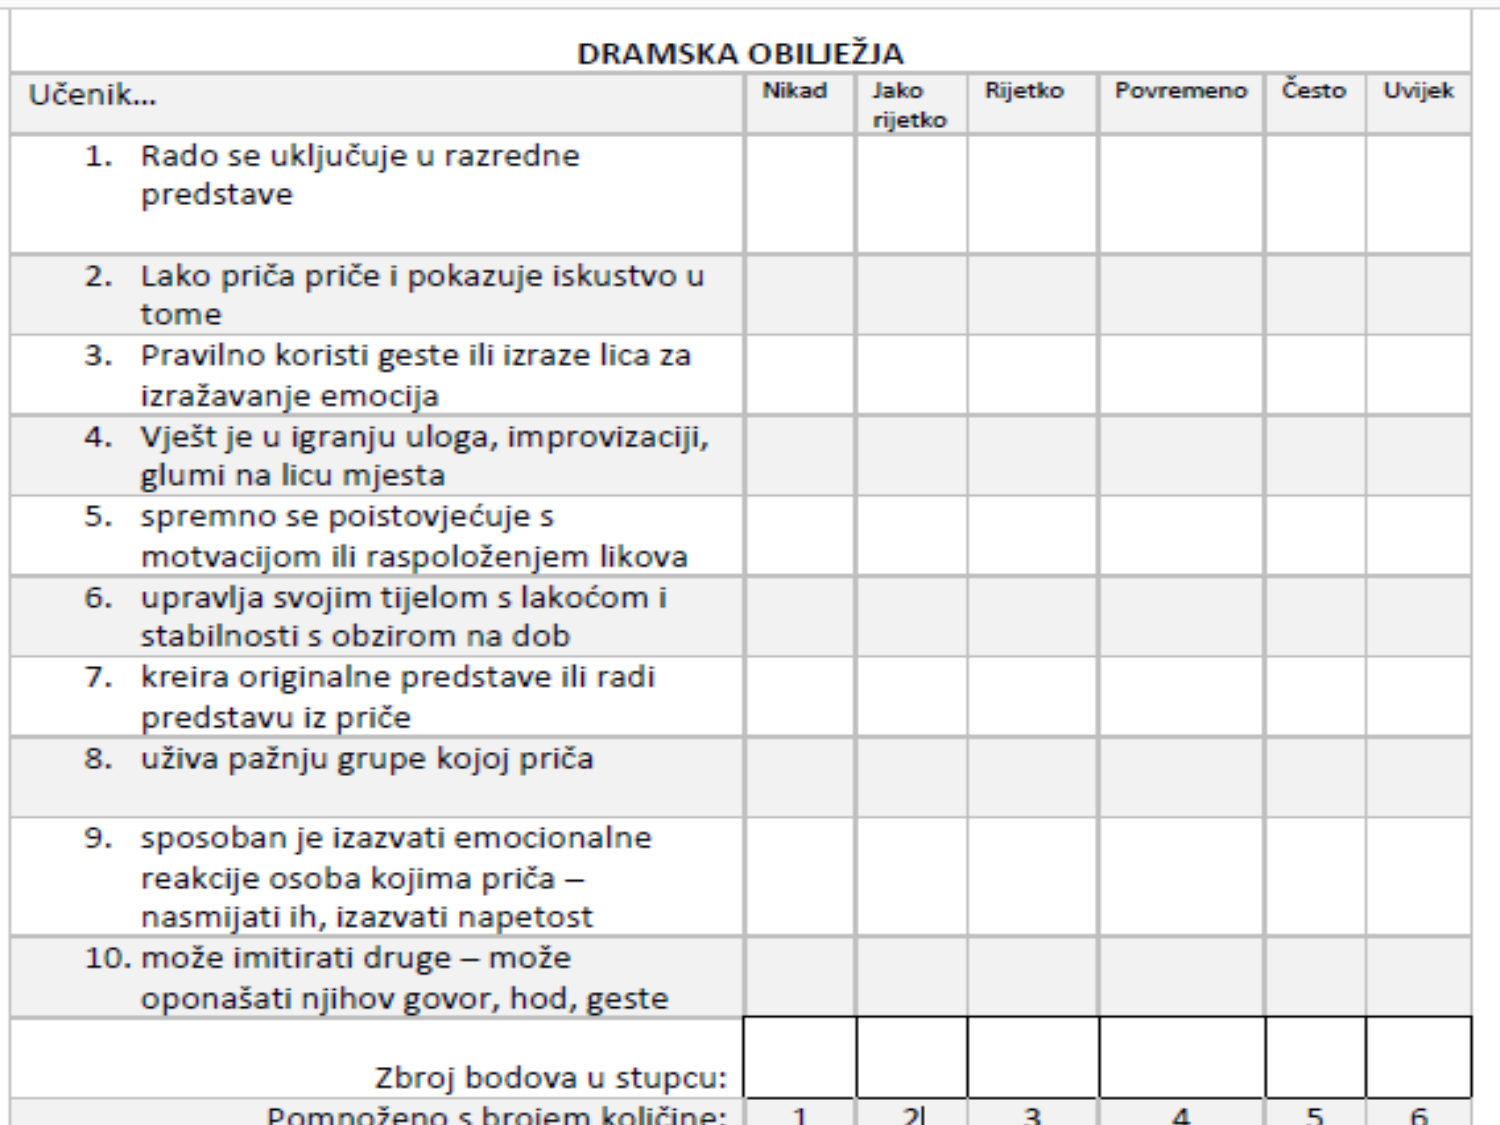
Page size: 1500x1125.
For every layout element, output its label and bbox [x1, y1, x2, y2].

list [0, 0, 1500, 1125]
